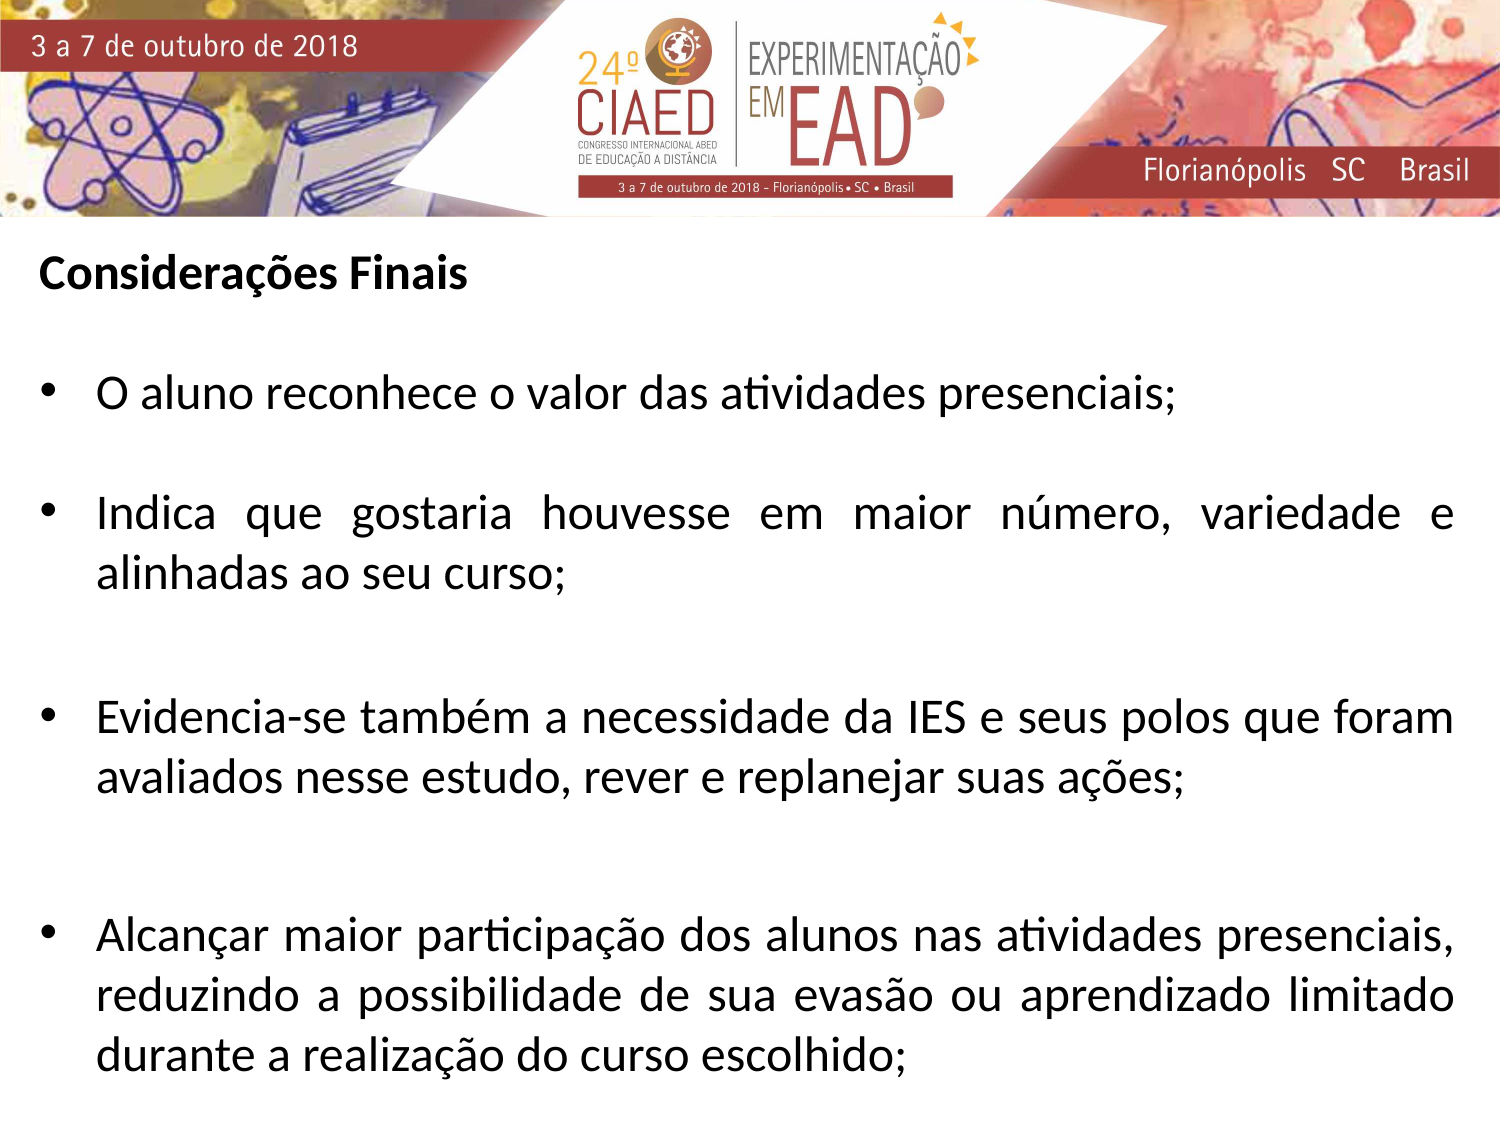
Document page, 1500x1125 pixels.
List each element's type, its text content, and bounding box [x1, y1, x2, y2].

picture [0, 0, 1500, 217]
text_box Considerações Finais O aluno reconhece o valor das atividades presenciais; Indica que gostaria houvesse em maior número, variedade e alinhadas ao seu curso; Evidencia-se também a necessidade da IES e seus polos que foram avaliados nesse estudo, rever e replanejar suas ações; Alcançar maior participação dos alunos nas atividades presenciais, reduzindo a possibilidade de sua evasão ou aprendizado limitado durante a realização do curso escolhido; [24, 231, 1471, 1125]
